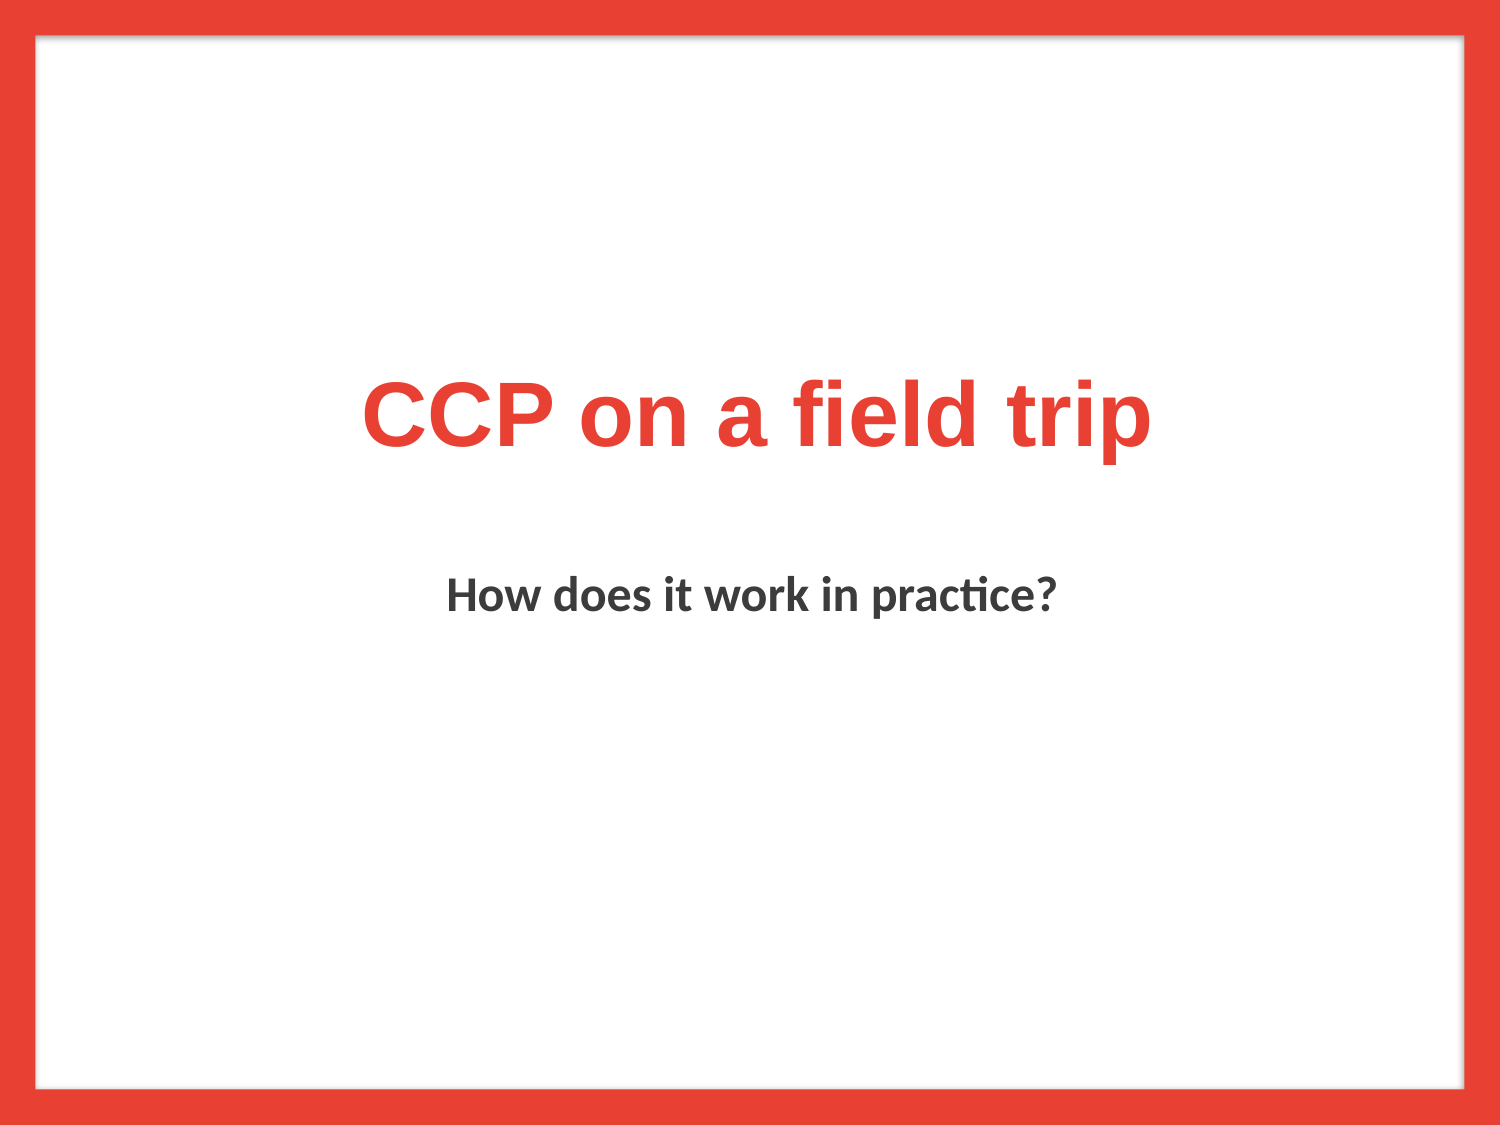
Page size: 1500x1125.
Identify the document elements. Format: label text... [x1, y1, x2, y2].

text_box CCP on a field trip [108, 347, 1408, 473]
text_box [0, 0, 1500, 1125]
text_box How does it work in practice? [115, 493, 1391, 866]
